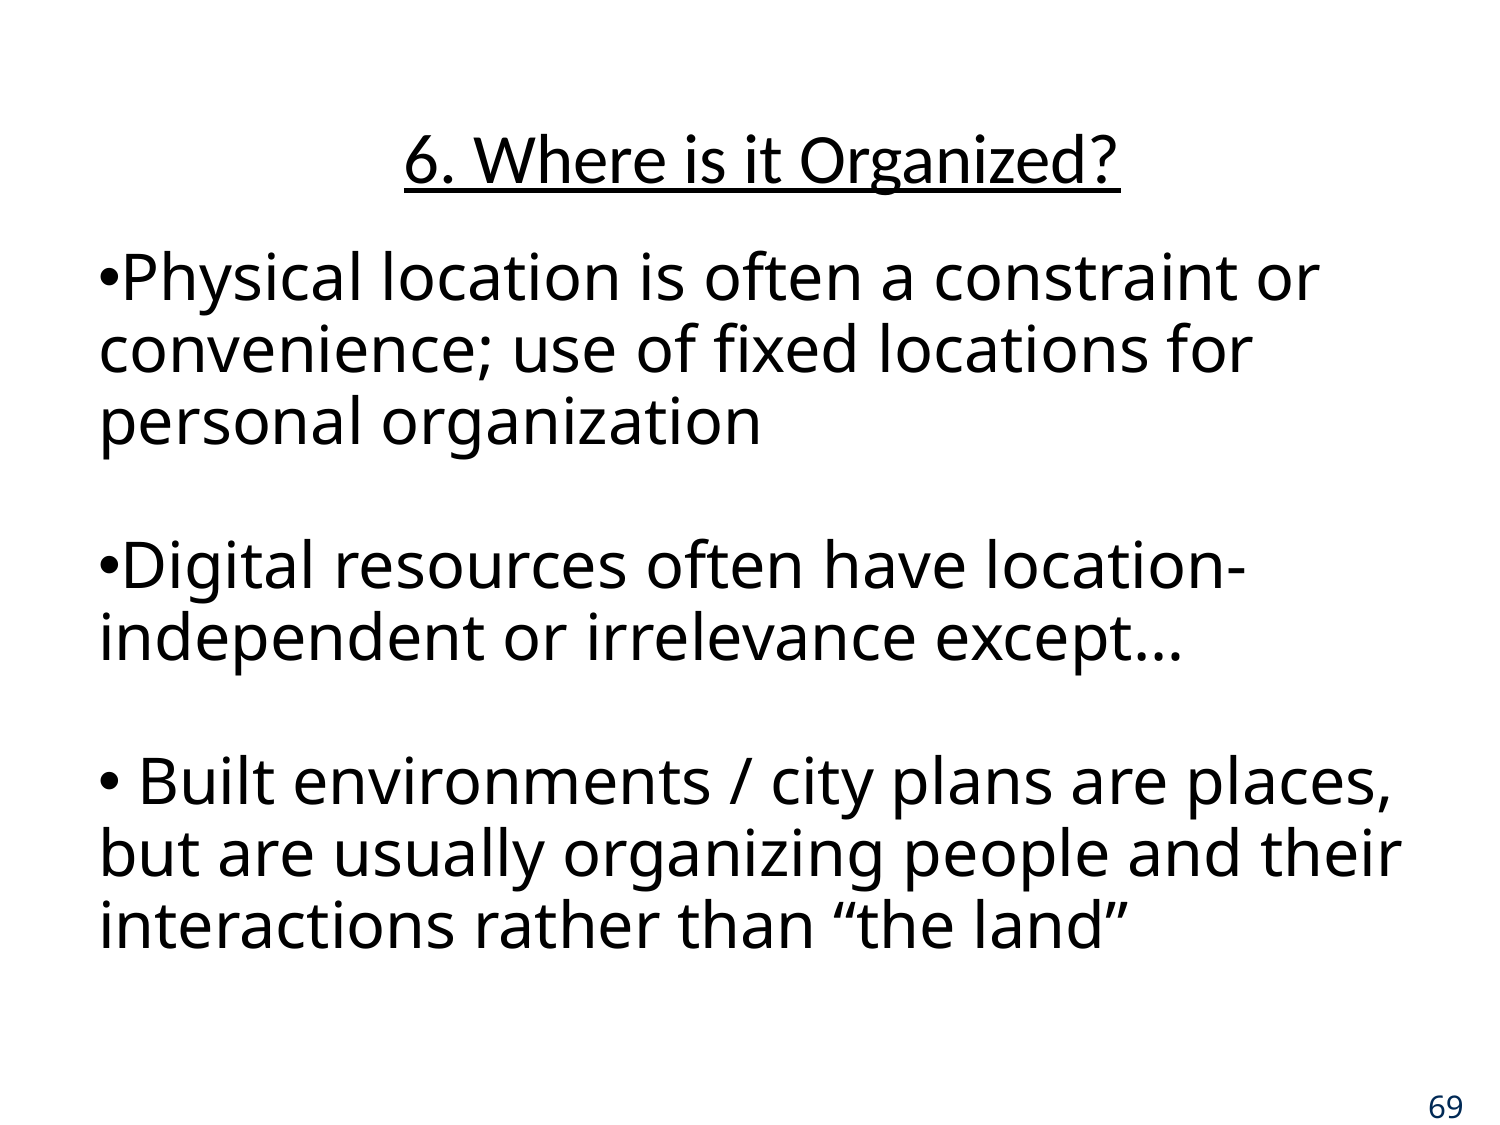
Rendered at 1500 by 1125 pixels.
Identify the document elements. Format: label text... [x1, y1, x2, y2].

text_box 69 [1438, 1081, 1454, 1119]
text_box Physical location is often a constraint or convenience; use of fixed locations for personal organization Digital resources often have location-independent or irrelevance except… Built environments / city plans are places, but are usually organizing people and their interactions rather than “the land” [87, 237, 1450, 969]
title 6. Where is it Organized? [87, 62, 1438, 237]
